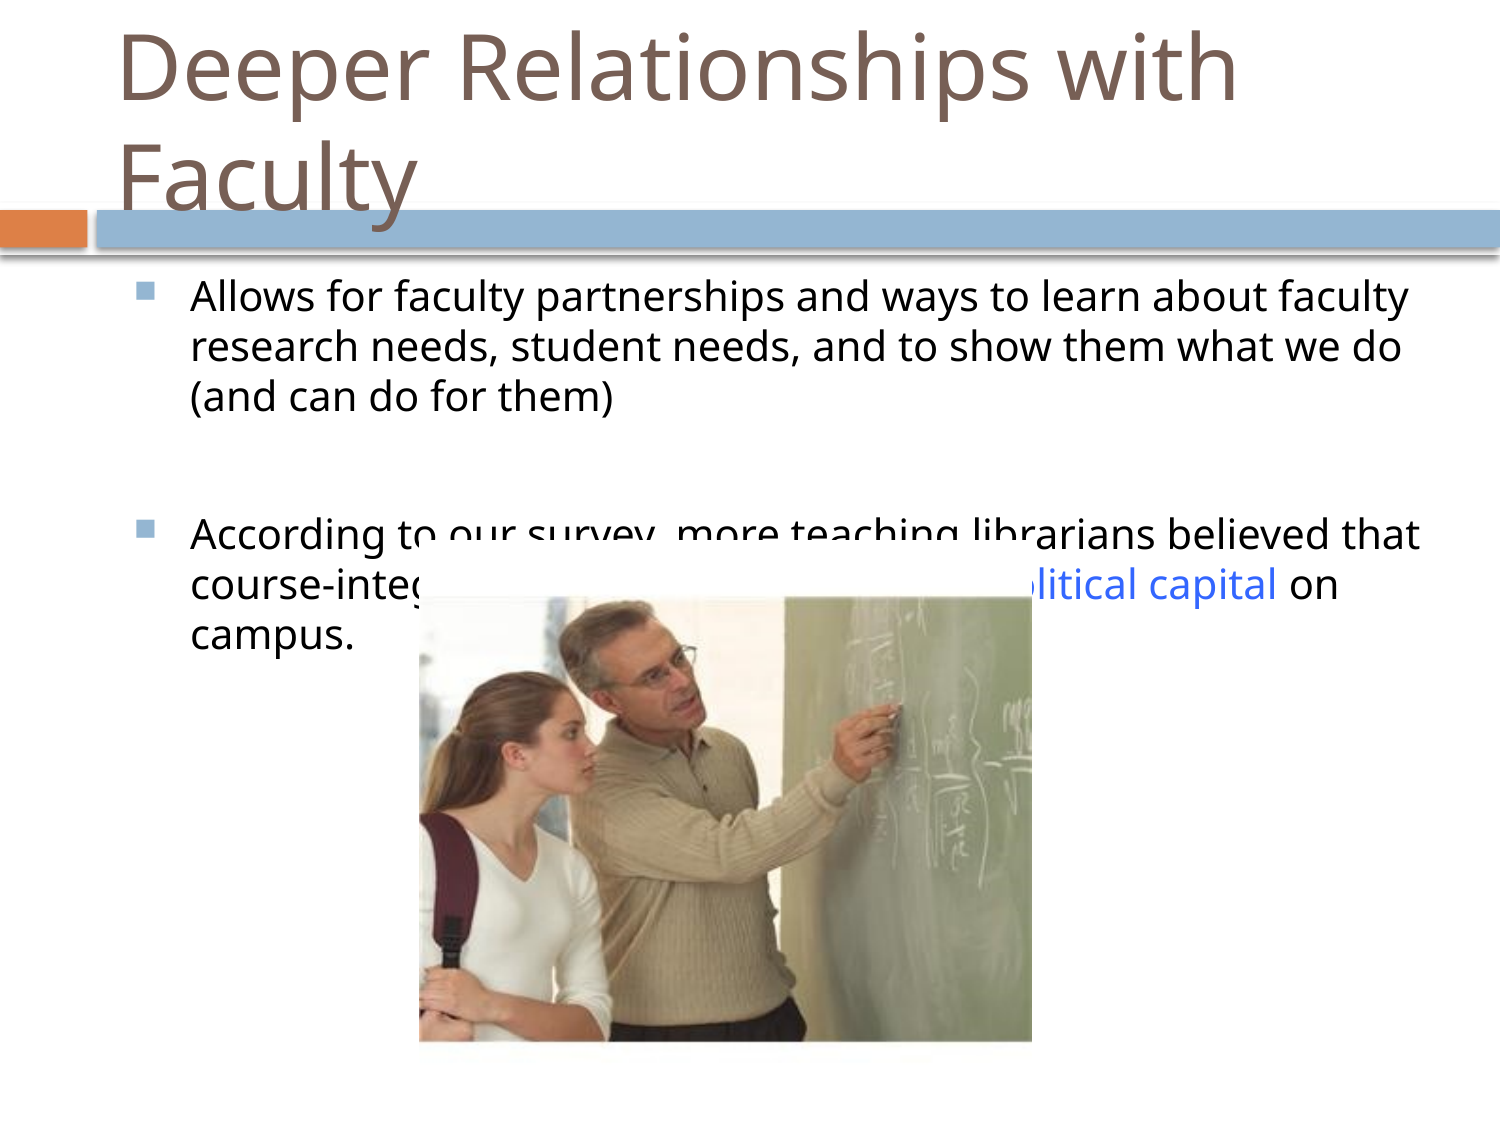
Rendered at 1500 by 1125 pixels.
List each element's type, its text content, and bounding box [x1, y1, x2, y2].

title Deeper Relationships with Faculty [100, 37, 1438, 200]
list Allows for faculty partnerships and ways to learn about faculty research needs, student needs, and to show them what we do (and can do for them) According to our survey, more teaching librarians believed that course-integrated classes had increased political capital on campus. [100, 262, 1438, 1000]
picture [419, 540, 1032, 1100]
